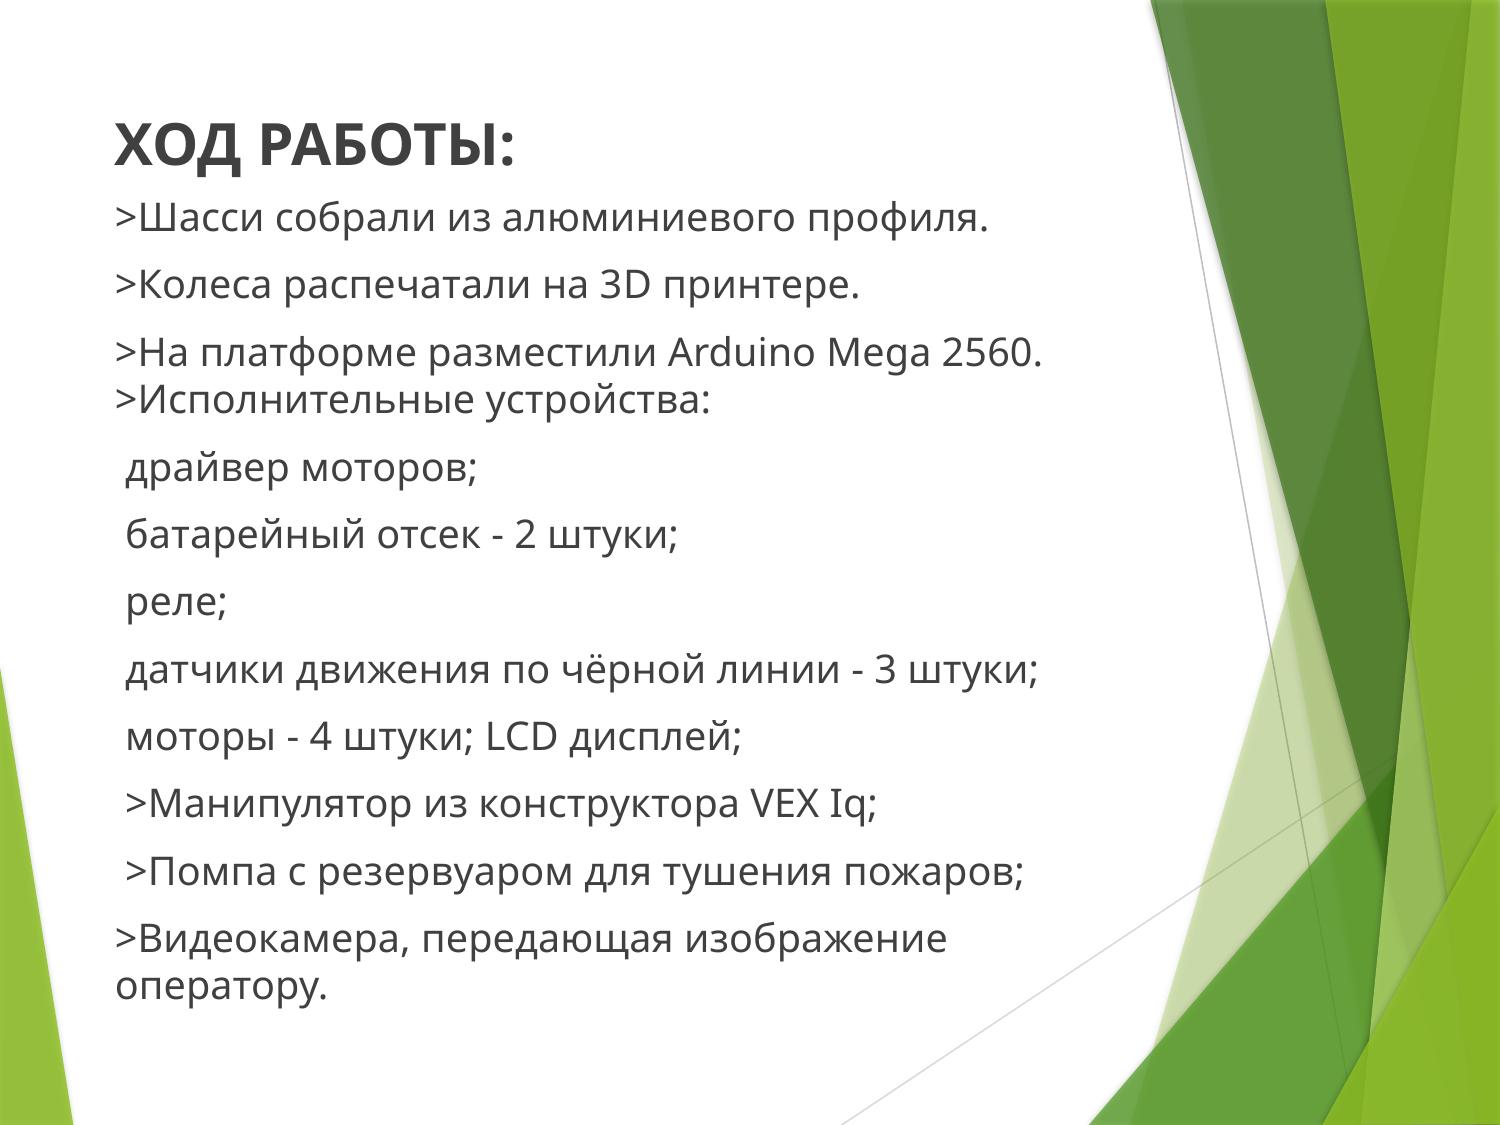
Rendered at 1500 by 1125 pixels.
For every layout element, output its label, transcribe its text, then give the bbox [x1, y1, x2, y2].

list >Шасси собрали из алюминиевого профиля. >Колеса распечатали на 3D принтере. >На платформе разместили Arduino Mega 2560. >Исполнительные устройства: драйвер моторов; батарейный отсек - 2 штуки; реле; датчики движения по чёрной линии - 3 штуки; моторы - 4 штуки; LCD дисплей; >Манипулятор из конструктора VEX Iq; >Помпа с резeрвуаром для тушения пожаров; >Видеокамера, передающая изображение оператору. [99, 184, 1150, 1024]
title ХОД РАБОТЫ: [99, 99, 1142, 184]
